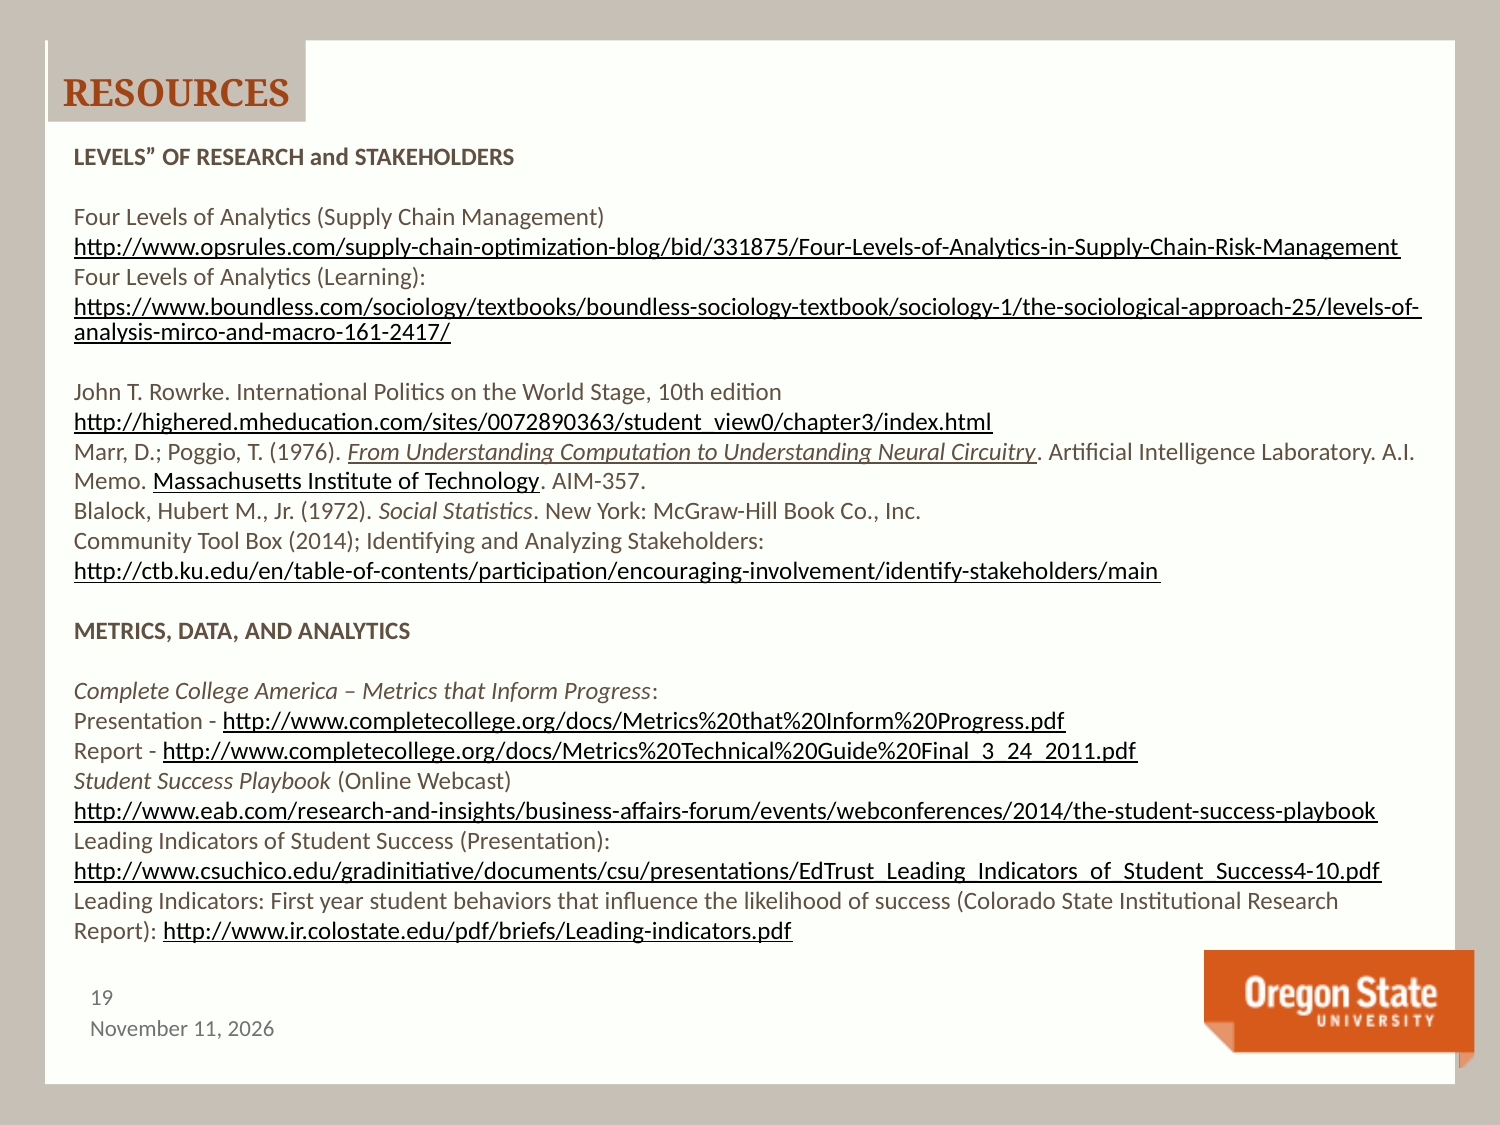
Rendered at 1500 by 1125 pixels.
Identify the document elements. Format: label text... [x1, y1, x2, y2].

text_box LEVELS” OF RESEARCH and STAKEHOLDERS Four Levels of Analytics (Supply Chain Management) http://www.opsrules.com/supply-chain-optimization-blog/bid/331875/Four-Levels-of-Analytics-in-Supply-Chain-Risk-Management Four Levels of Analytics (Learning): https://www.boundless.com/sociology/textbooks/boundless-sociology-textbook/sociology-1/the-sociological-approach-25/levels-of-analysis-mirco-and-macro-161-2417/ John T. Rowrke. International Politics on the World Stage, 10th edition http://highered.mheducation.com/sites/0072890363/student_view0/chapter3/index.html Marr, D.; Poggio, T. (1976). From Understanding Computation to Understanding Neural Circuitry. Artificial Intelligence Laboratory. A.I. Memo. Massachusetts Institute of Technology. AIM-357. Blalock, Hubert M., Jr. (1972). Social Statistics. New York: McGraw-Hill Book Co., Inc. Community Tool Box (2014); Identifying and Analyzing Stakeholders: http://ctb.ku.edu/en/table-of-contents/participation/encouraging-involvement/identify-stakeholders/main METRICS, DATA, AND ANALYTICS Complete College America – Metrics that Inform Progress: Presentation - http://www.completecollege.org/docs/Metrics%20that%20Inform%20Progress.pdf Report - http://www.completecollege.org/docs/Metrics%20Technical%20Guide%20Final_3_24_2011.pdf Student Success Playbook (Online Webcast) http://www.eab.com/research-and-insights/business-affairs-forum/events/webconferences/2014/the-student-success-playbook Leading Indicators of Student Success (Presentation): http://www.csuchico.edu/gradinitiative/documents/csu/presentations/EdTrust_Leading_Indicators_of_Student_Success4-10.pdf Leading Indicators: First year student behaviors that influence the likelihood of success (Colorado State Institutional Research Report): http://www.ir.colostate.edu/pdf/briefs/Leading-indicators.pdf [59, 133, 1443, 1017]
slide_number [75, 1017, 375, 1043]
text_box RESOURCES [48, 39, 306, 122]
